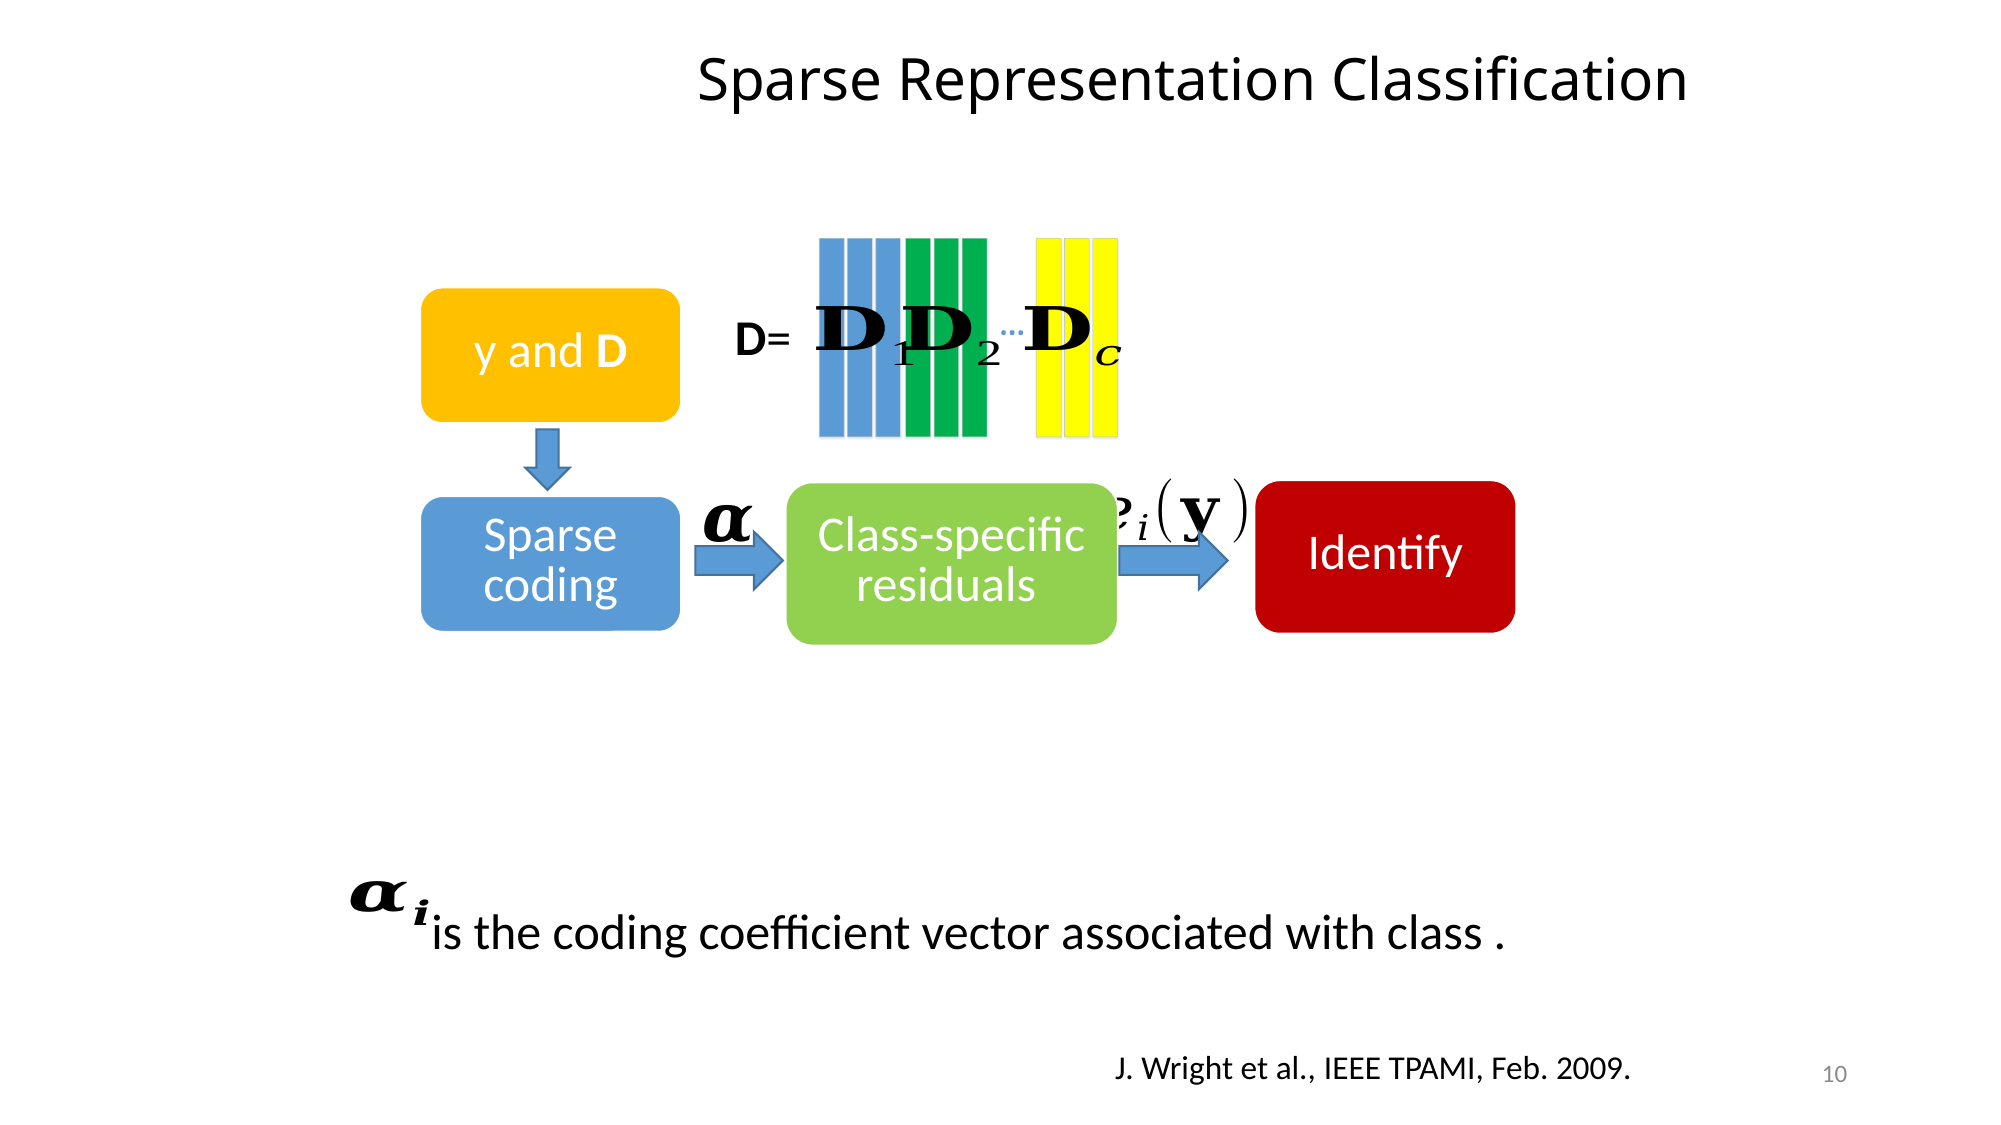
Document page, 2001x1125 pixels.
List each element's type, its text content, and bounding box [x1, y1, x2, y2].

text_box [522, 428, 573, 492]
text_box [785, 482, 1119, 646]
text_box D= [720, 297, 812, 373]
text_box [1254, 480, 1517, 634]
text_box [694, 529, 785, 592]
picture [812, 231, 1127, 440]
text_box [420, 495, 682, 632]
slide_number 10 [1412, 1042, 1863, 1103]
title Sparse Representation Classification [682, 25, 1754, 138]
text_box [1119, 529, 1230, 592]
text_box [420, 287, 682, 424]
